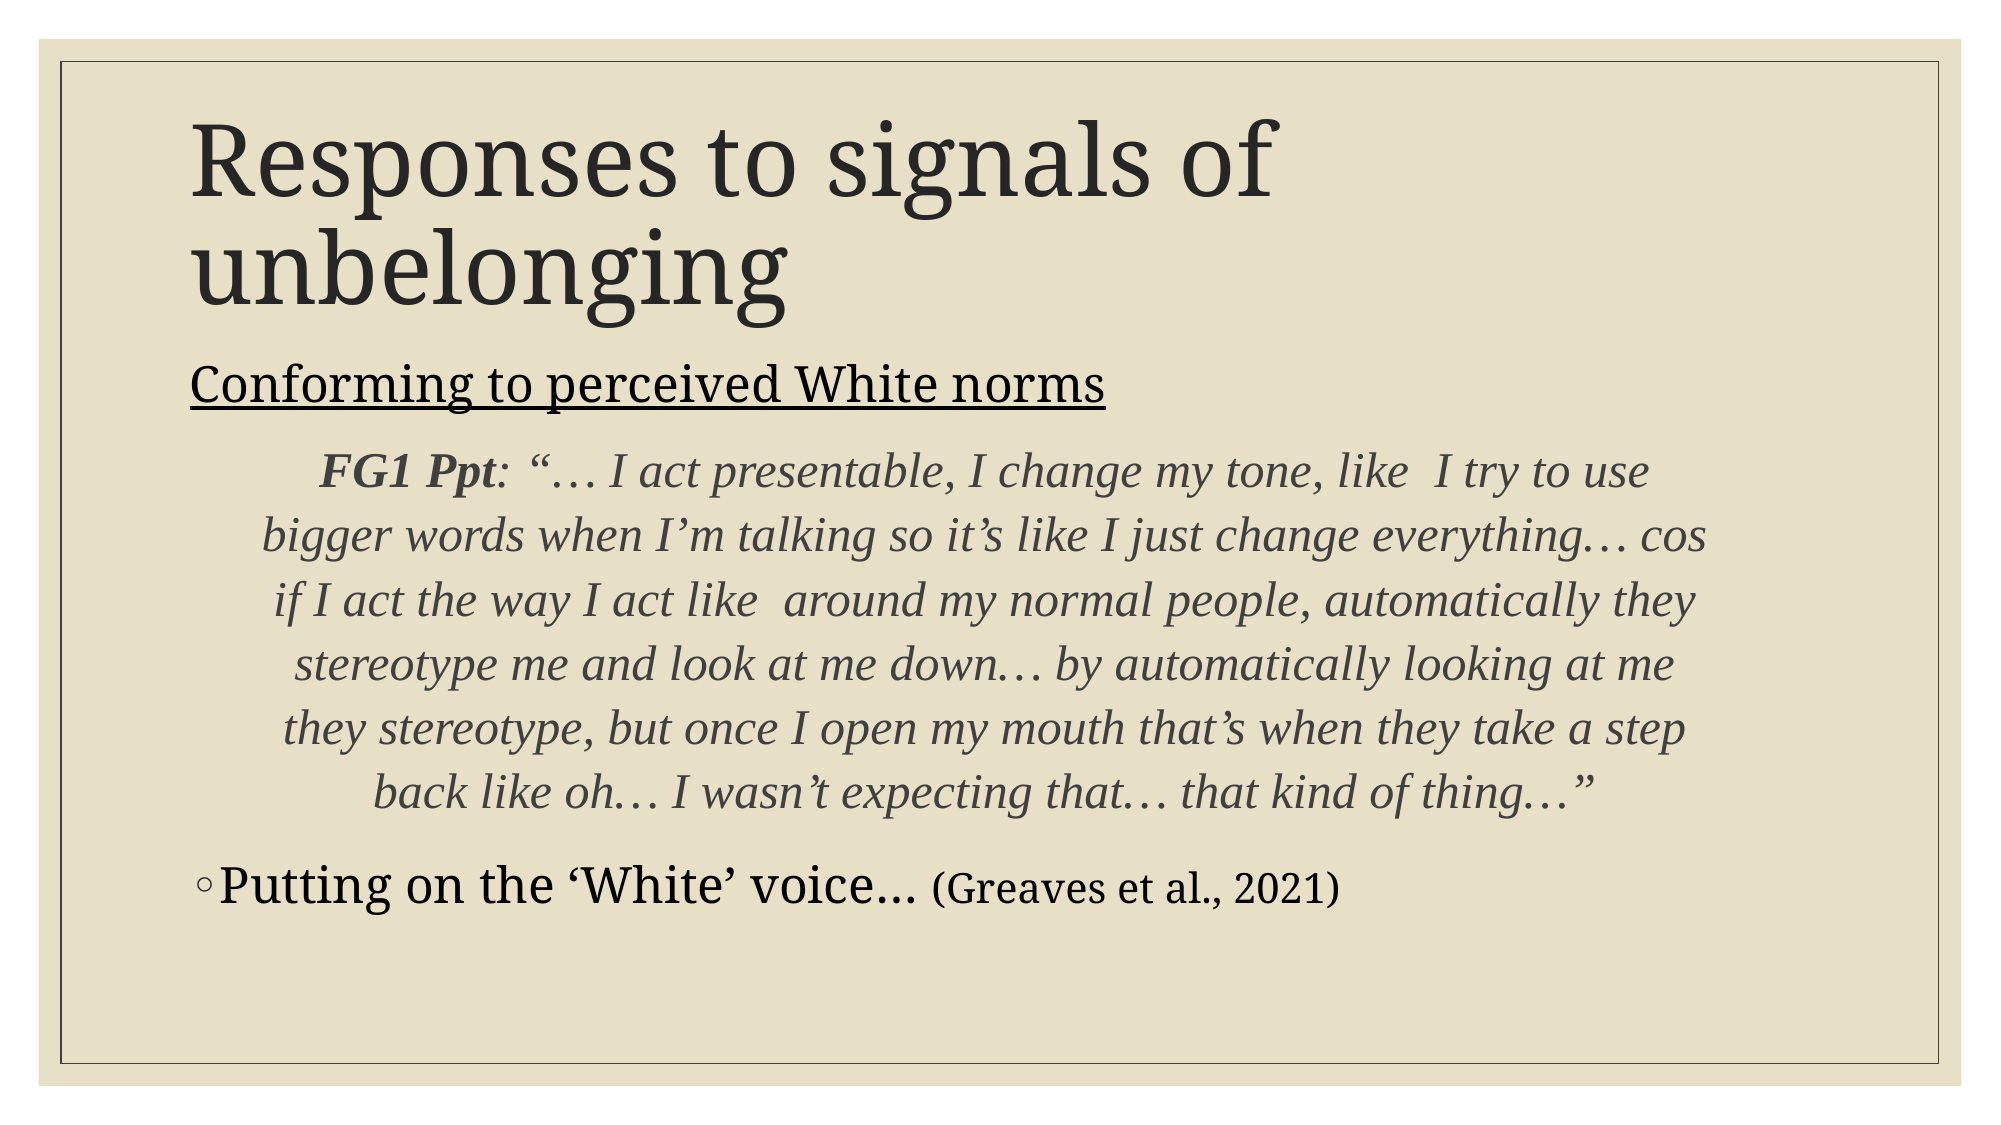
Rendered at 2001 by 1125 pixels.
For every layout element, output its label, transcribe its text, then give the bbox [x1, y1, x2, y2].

title Responses to signals of unbelonging [174, 105, 1825, 331]
list Conforming to perceived White norms FG1 Ppt: “… I act presentable, I change my tone, like I try to use bigger words when I’m talking so it’s like I just change everything… cos if I act the way I act like around my normal people, automatically they stereotype me and look at me down… by automatically looking at me they stereotype, but once I open my mouth that’s when they take a step back like oh… I wasn’t expecting that… that kind of thing…” Putting on the ‘White’ voice… (Greaves et al., 2021) [174, 345, 1825, 990]
